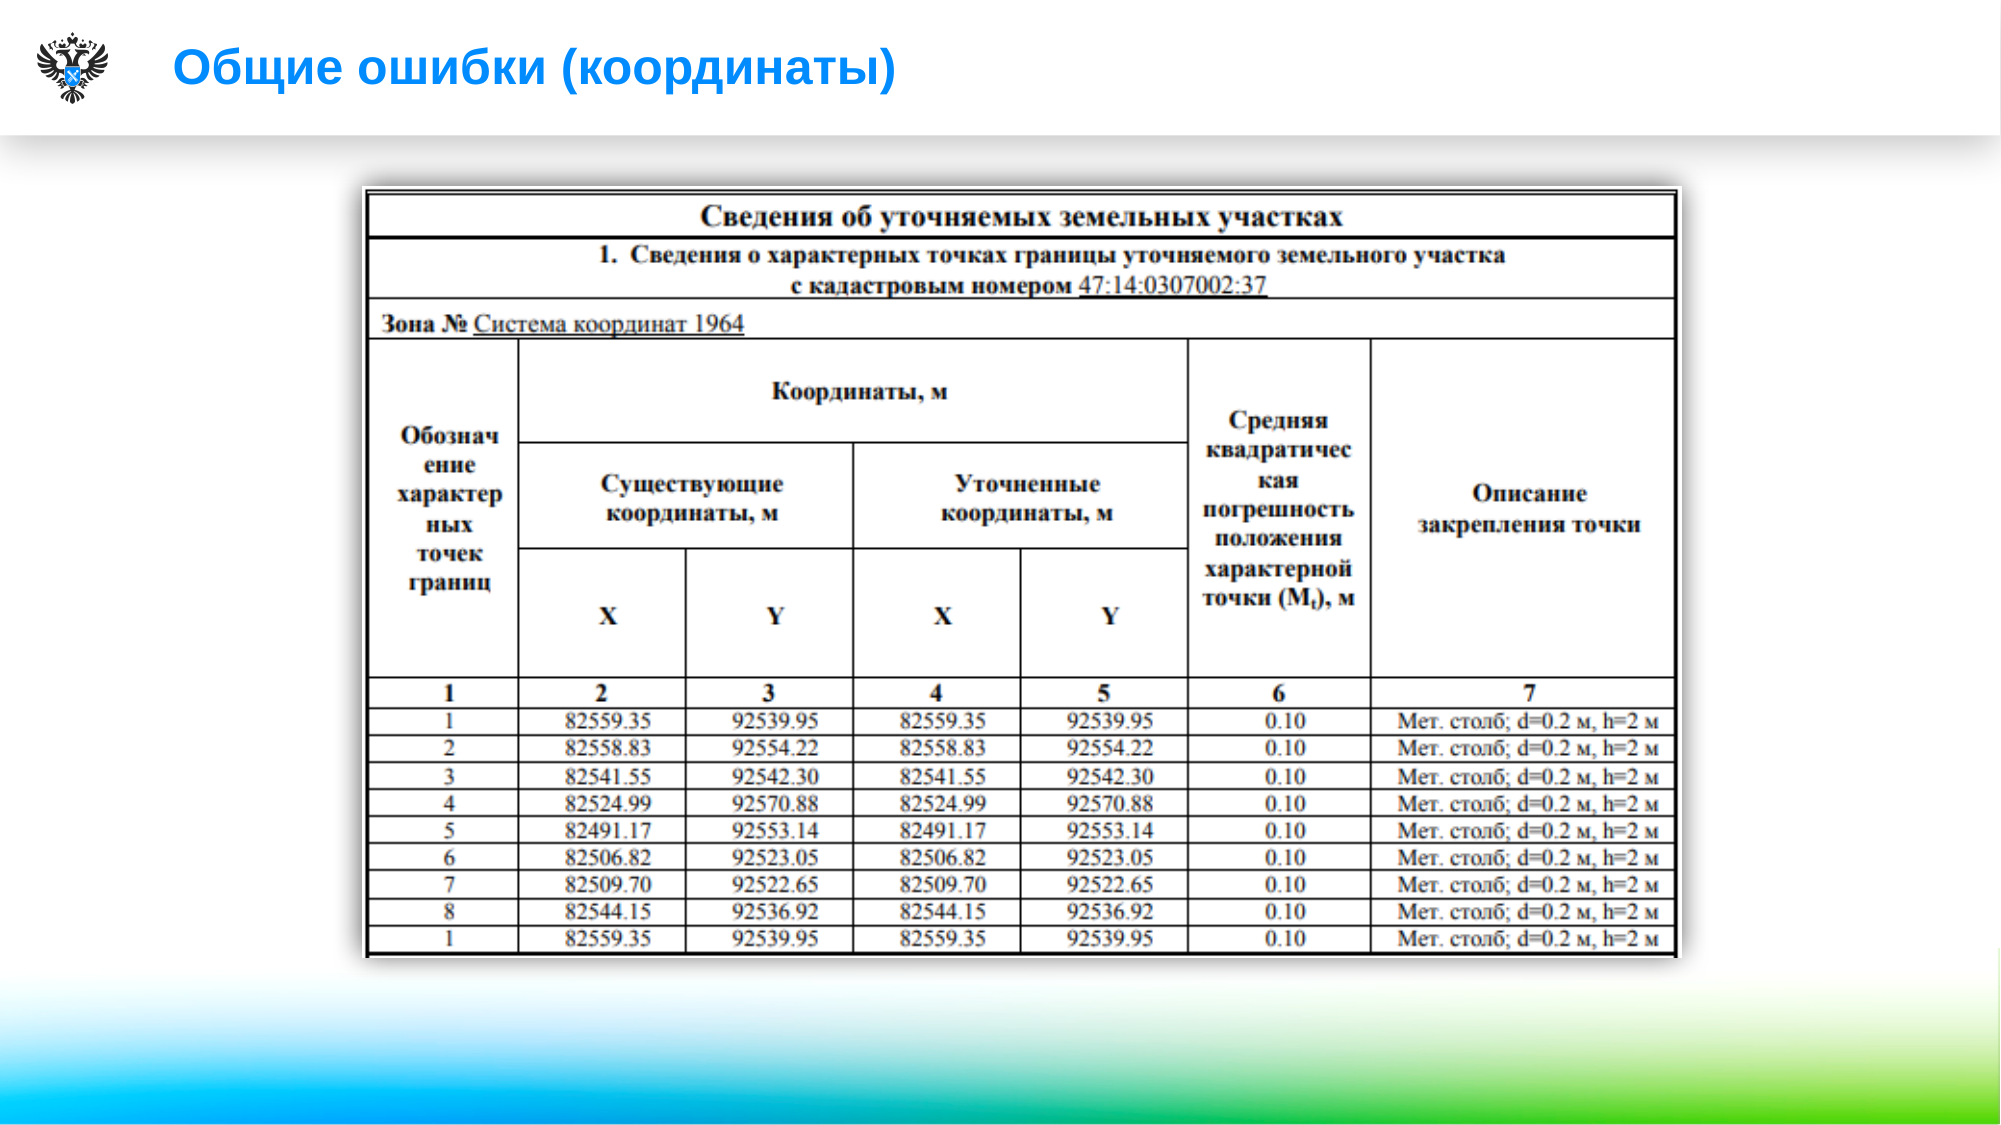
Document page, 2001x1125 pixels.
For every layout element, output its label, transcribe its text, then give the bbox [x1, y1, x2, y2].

picture [37, 32, 108, 104]
picture [0, 186, 2000, 1125]
title Общие ошибки (координаты) [157, 0, 1886, 138]
